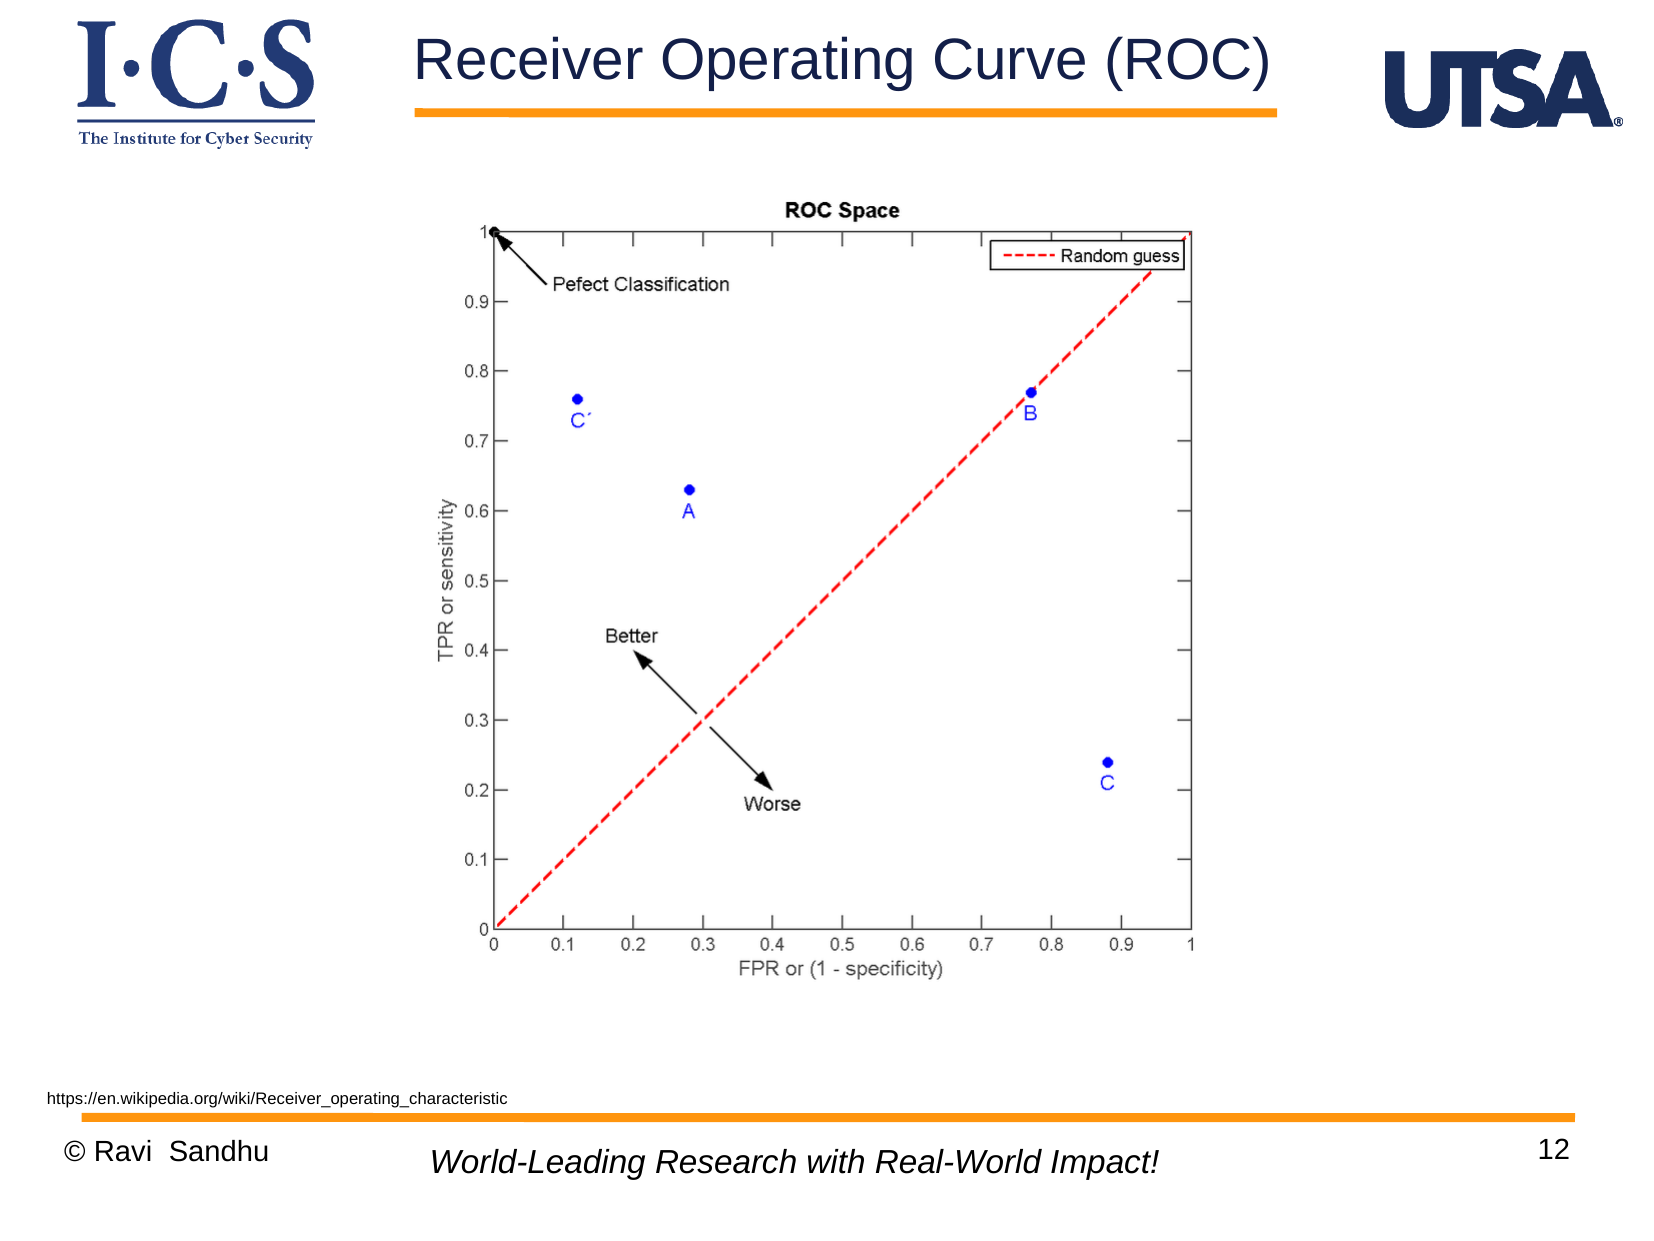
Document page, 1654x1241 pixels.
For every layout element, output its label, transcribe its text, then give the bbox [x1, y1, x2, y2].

picture [73, 0, 317, 151]
text_box 12 [1185, 1129, 1571, 1215]
text_box © Ravi Sandhu [64, 1132, 450, 1218]
picture [377, 146, 1277, 1047]
text_box Receiver Operating Curve (ROC) [360, 0, 1326, 113]
text_box https://en.wikipedia.org/wiki/Receiver_operating_characteristic [32, 1081, 988, 1116]
text_box World-Leading Research with Real-World Impact! [414, 1132, 1176, 1188]
picture [1385, 49, 1623, 128]
